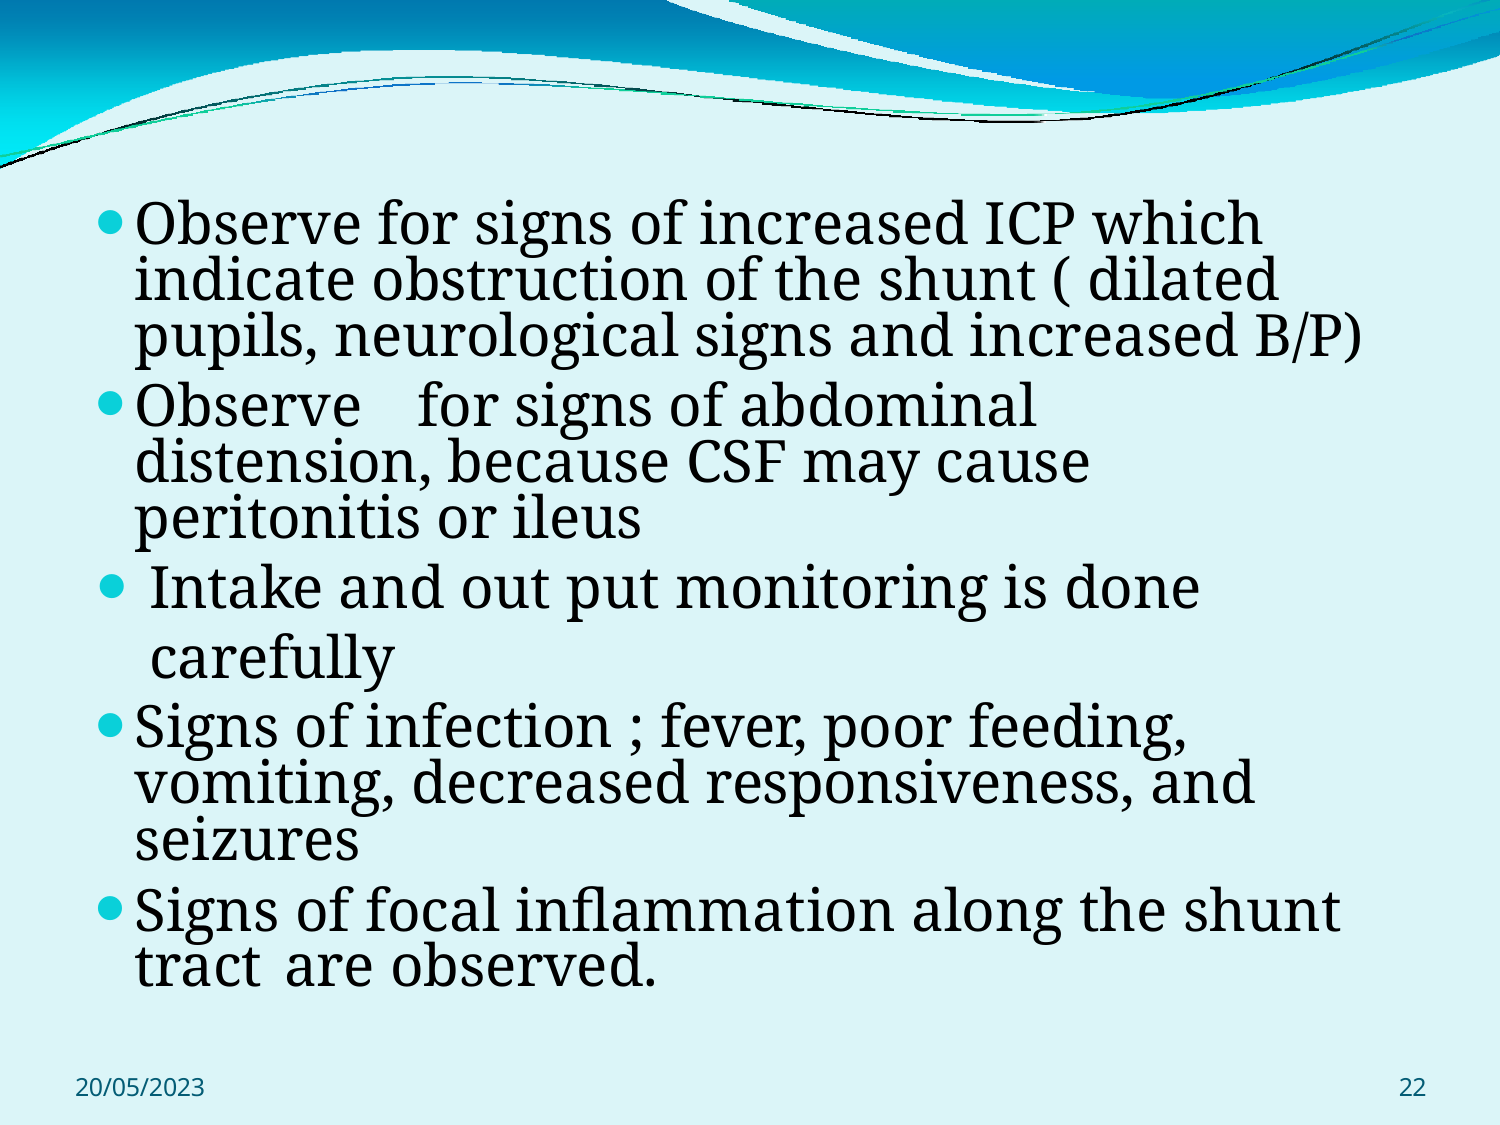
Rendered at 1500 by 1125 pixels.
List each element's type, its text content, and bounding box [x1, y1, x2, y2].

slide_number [72, 1066, 226, 1125]
picture [1298, 64, 1315, 71]
picture [1216, 87, 1240, 94]
text_box Observe for signs of increased ICP which indicate obstruction of the shunt ( dilated pupils, neurological signs and increased B/P) Observe for signs of abdominal distension, because CSF may cause peritonitis or ileus Intake and out put monitoring is done carefully Signs of infection ; fever, poor feeding, vomiting, decreased responsiveness, and seizures Signs of focal inflammation along the shunt tract are observed. [87, 184, 1374, 999]
picture [0, 0, 1500, 169]
slide_number 22 [1396, 1071, 1434, 1125]
